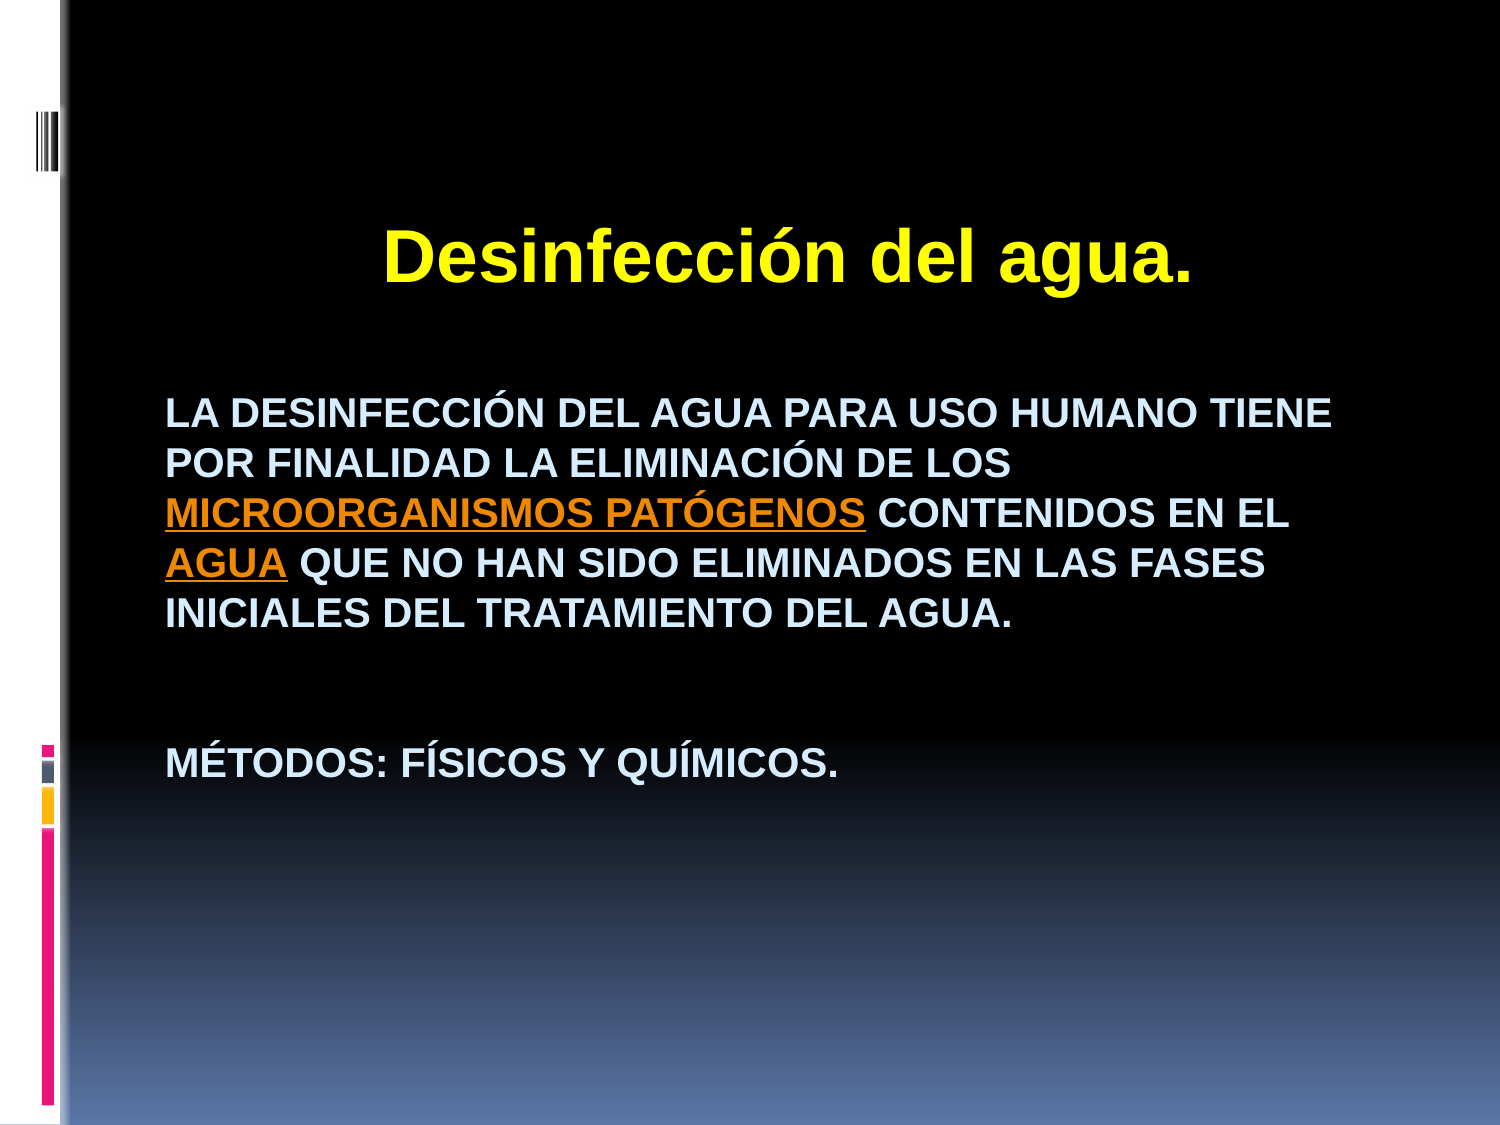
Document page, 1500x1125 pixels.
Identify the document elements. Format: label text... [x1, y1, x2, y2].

subtitle Desinfección del agua. [150, 58, 1425, 305]
title La desinfección del agua para uso humano tiene por finalidad la eliminación de los microorganismos patógenos contenidos en el agua que no han sido eliminados en las fases iniciales del tratamiento del agua. Métodos: Físicos y químicos. [150, 328, 1425, 1037]
